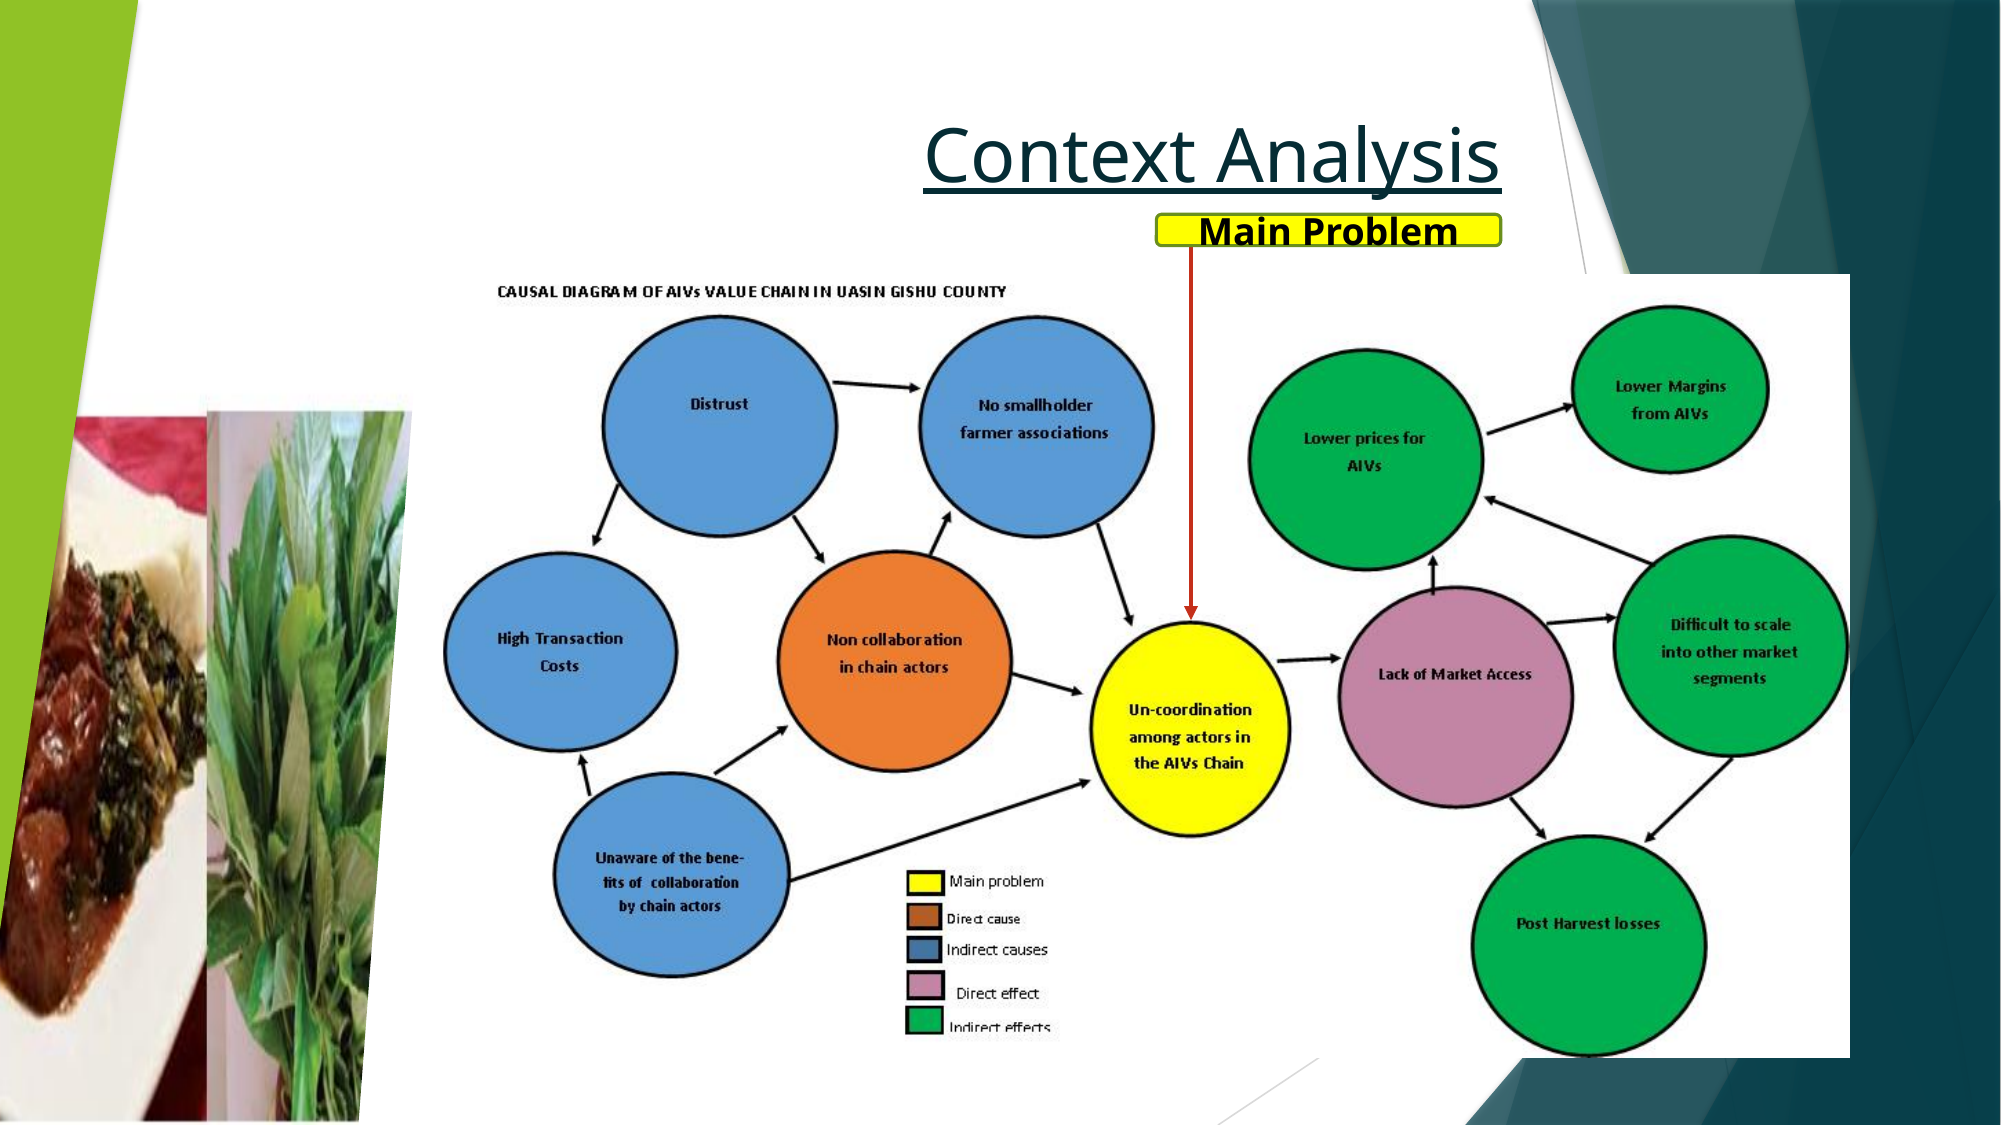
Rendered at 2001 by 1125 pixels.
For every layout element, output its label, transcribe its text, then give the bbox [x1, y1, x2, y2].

title Context Analysis [908, 99, 1522, 272]
text_box Main Problem [1154, 212, 1503, 248]
picture [0, 0, 1850, 1125]
